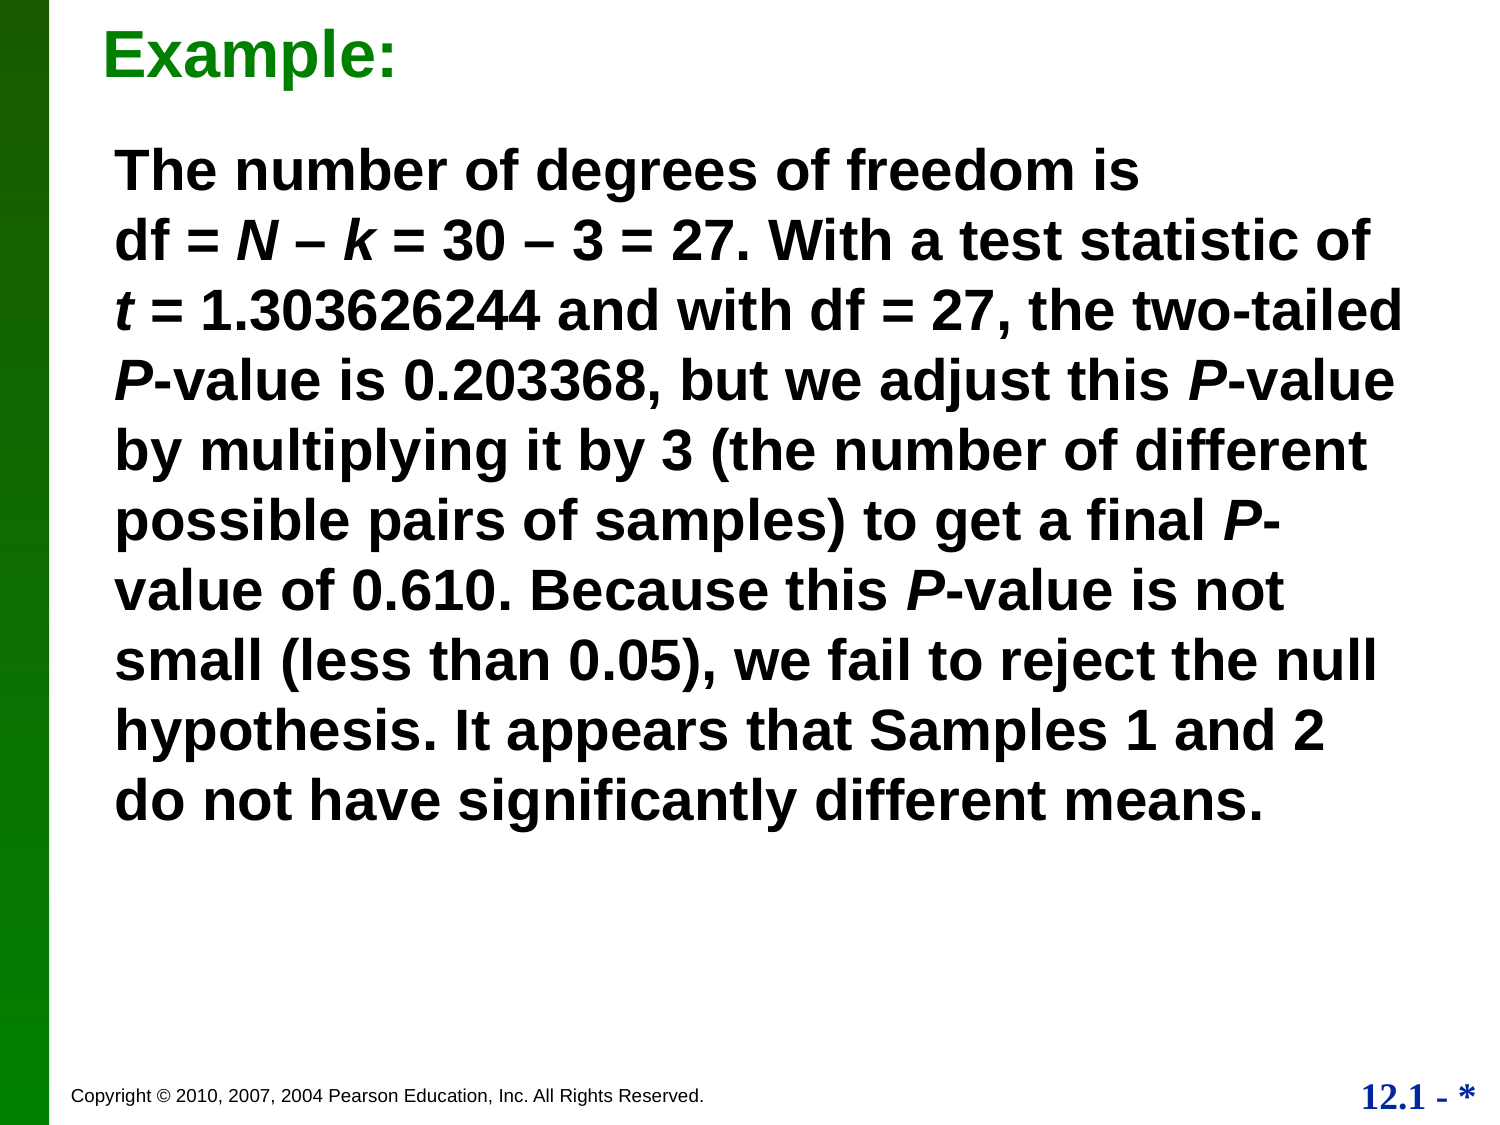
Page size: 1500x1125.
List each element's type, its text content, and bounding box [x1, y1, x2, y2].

text_box Example: [87, 12, 414, 99]
text_box The number of degrees of freedom is df = N – k = 30 – 3 = 27. With a test statistic of t = 1.303626244 and with df = 27, the two-tailed P-value is 0.203368, but we adjust this P-value by multiplying it by 3 (the number of different possible pairs of samples) to get a final P-value of 0.610. Because this P-value is not small (less than 0.05), we fail to reject the null hypothesis. It appears that Samples 1 and 2 do not have significantly different means. [99, 124, 1425, 841]
